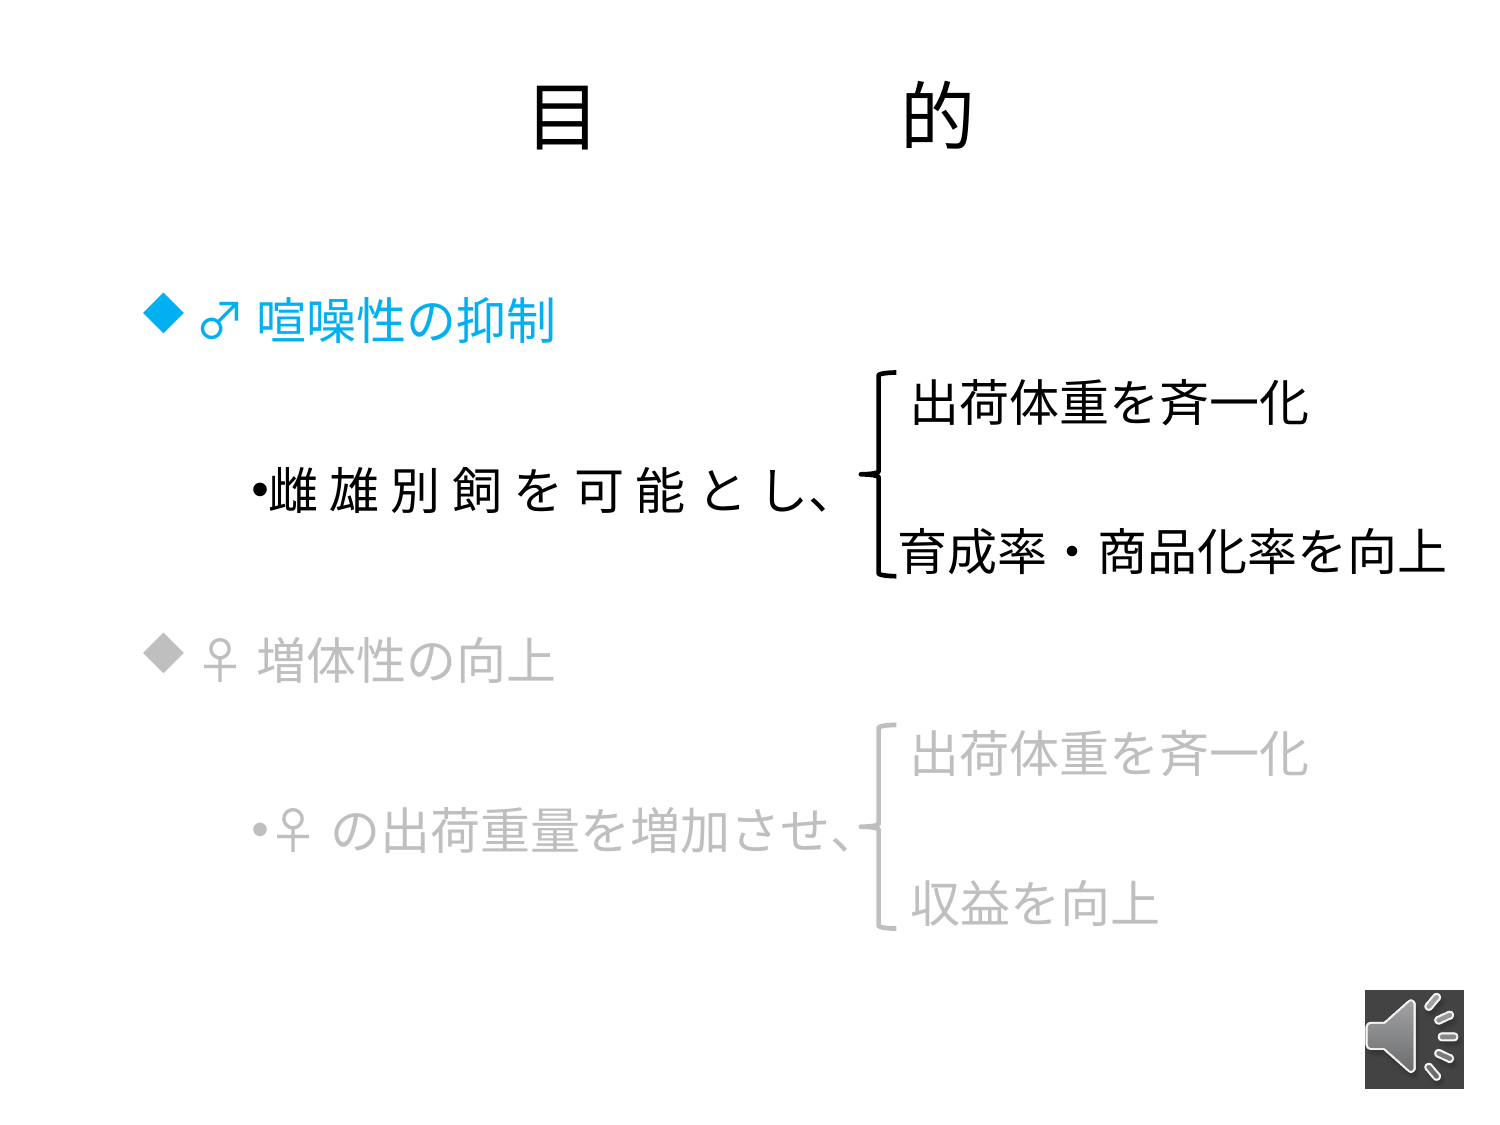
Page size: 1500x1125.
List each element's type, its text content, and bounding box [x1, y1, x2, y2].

picture [1364, 989, 1465, 1090]
text_box 収益を向上 [895, 864, 1176, 940]
text_box [860, 724, 897, 930]
text_box 出荷体重を斉一化 [894, 363, 1325, 439]
text_box 育成率・商品化率を向上 [882, 513, 1463, 589]
title 目 的 [75, 45, 1425, 185]
text_box [860, 371, 897, 577]
text_box ♂喧噪性の抑制 雌 雄 別 飼 を 可 能 と し、 ♀増体性の向上 ♀の出荷重量を増加させ、 [123, 222, 1376, 867]
text_box 出荷体重を斉一化 [894, 715, 1325, 790]
